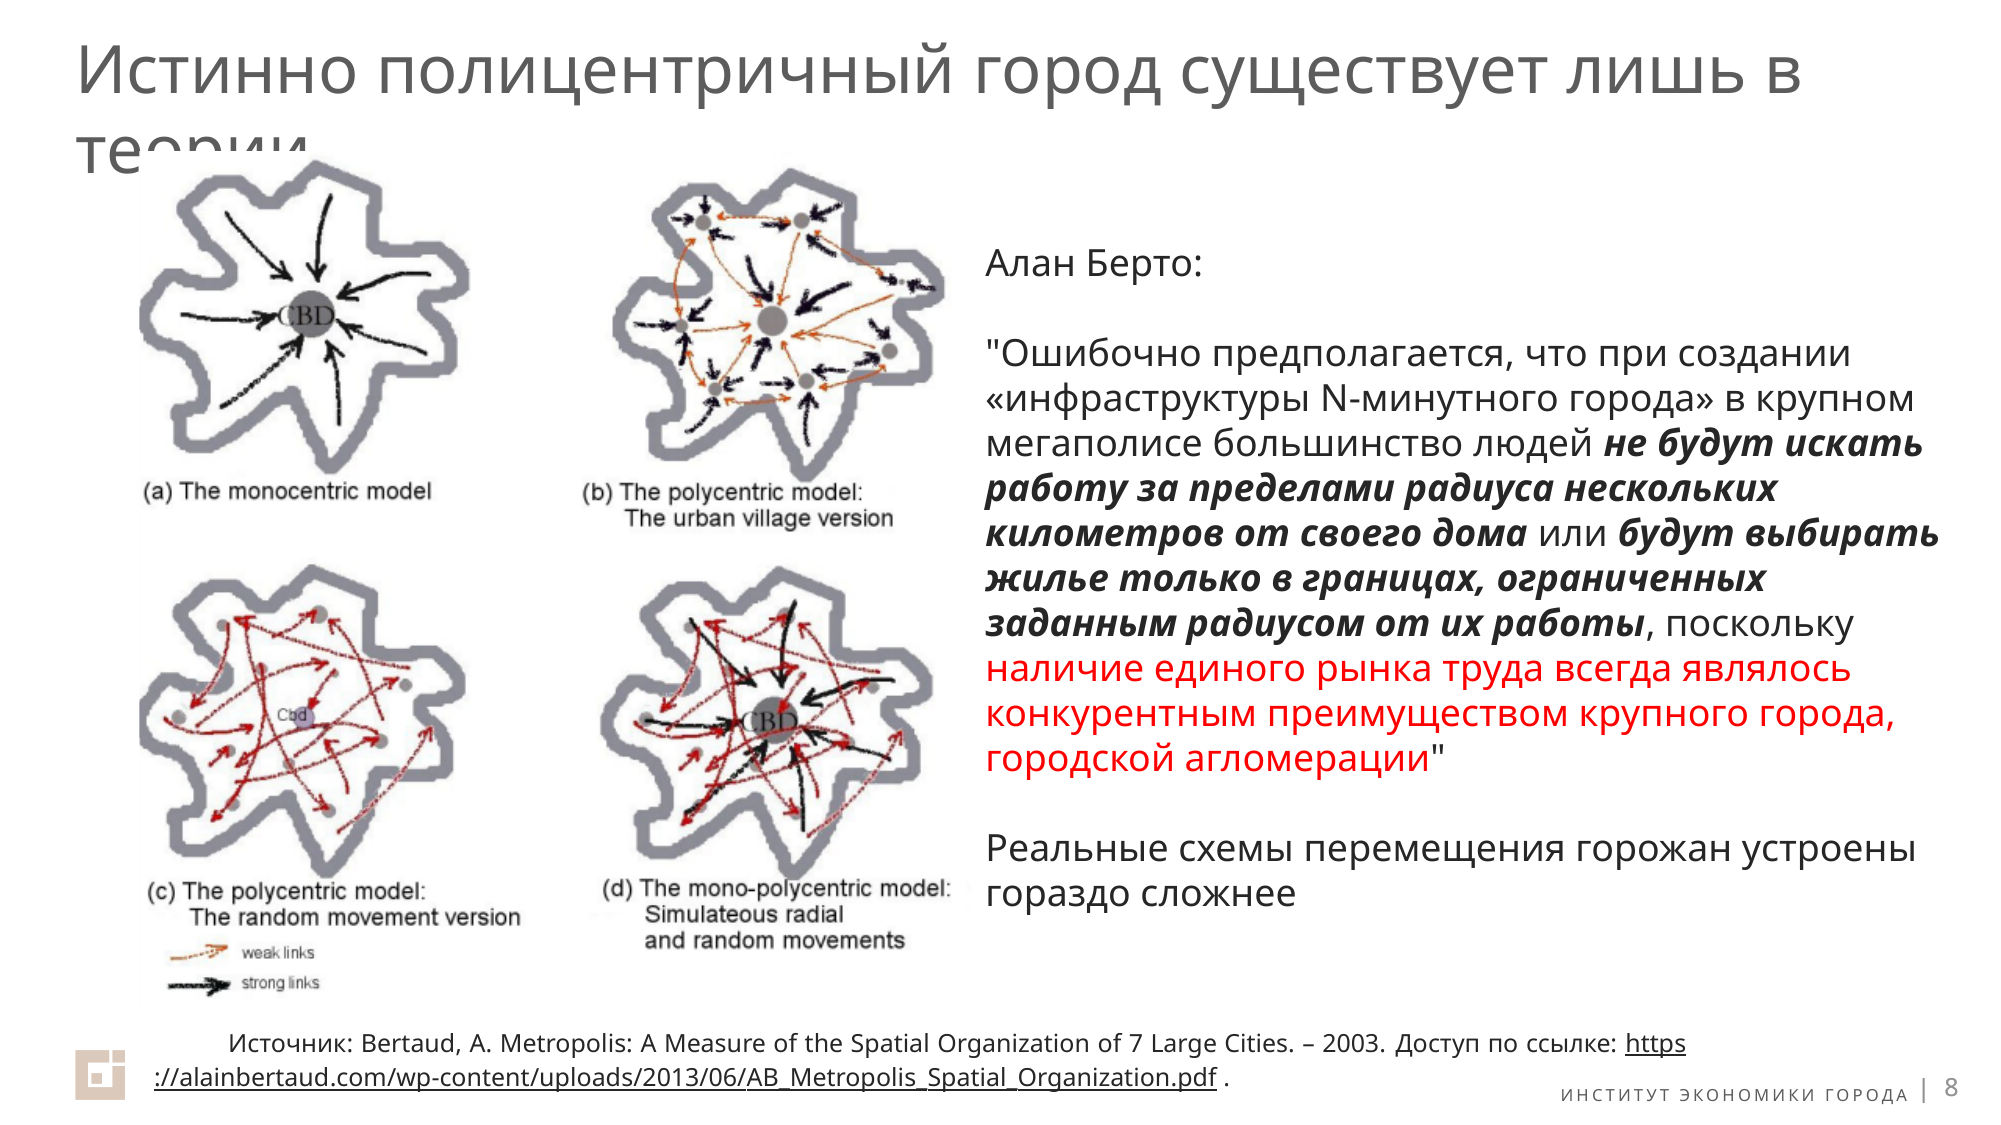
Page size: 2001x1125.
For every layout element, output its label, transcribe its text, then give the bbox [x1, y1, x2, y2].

text_box Источник: Bertaud, A. Metropolis: A Measure of the Spatial Organization of 7 Large Cities. – 2003. Доступ по ссылке: https://alainbertaud.com/wp-content/uploads/2013/06/AB_Metropolis_Spatial_Organization.pdf . [139, 1020, 1702, 1103]
title Истинно полицентричный город существует лишь в теории [75, 61, 1925, 152]
picture [139, 151, 971, 1009]
text_box Алан Берто: "Ошибочно предполагается, что при создании «инфраструктуры N-минутного города» в крупном мегаполисе большинство людей не будут искать работу за пределами радиуса нескольких километров от своего дома или будут выбирать жилье только в границах, ограниченных заданным радиусом от их работы, поскольку наличие единого рынка труда всегда являлось конкурентным преимуществом крупного города, городской агломерации" Реальные схемы перемещения горожан устроены гораздо сложнее [977, 231, 1972, 922]
